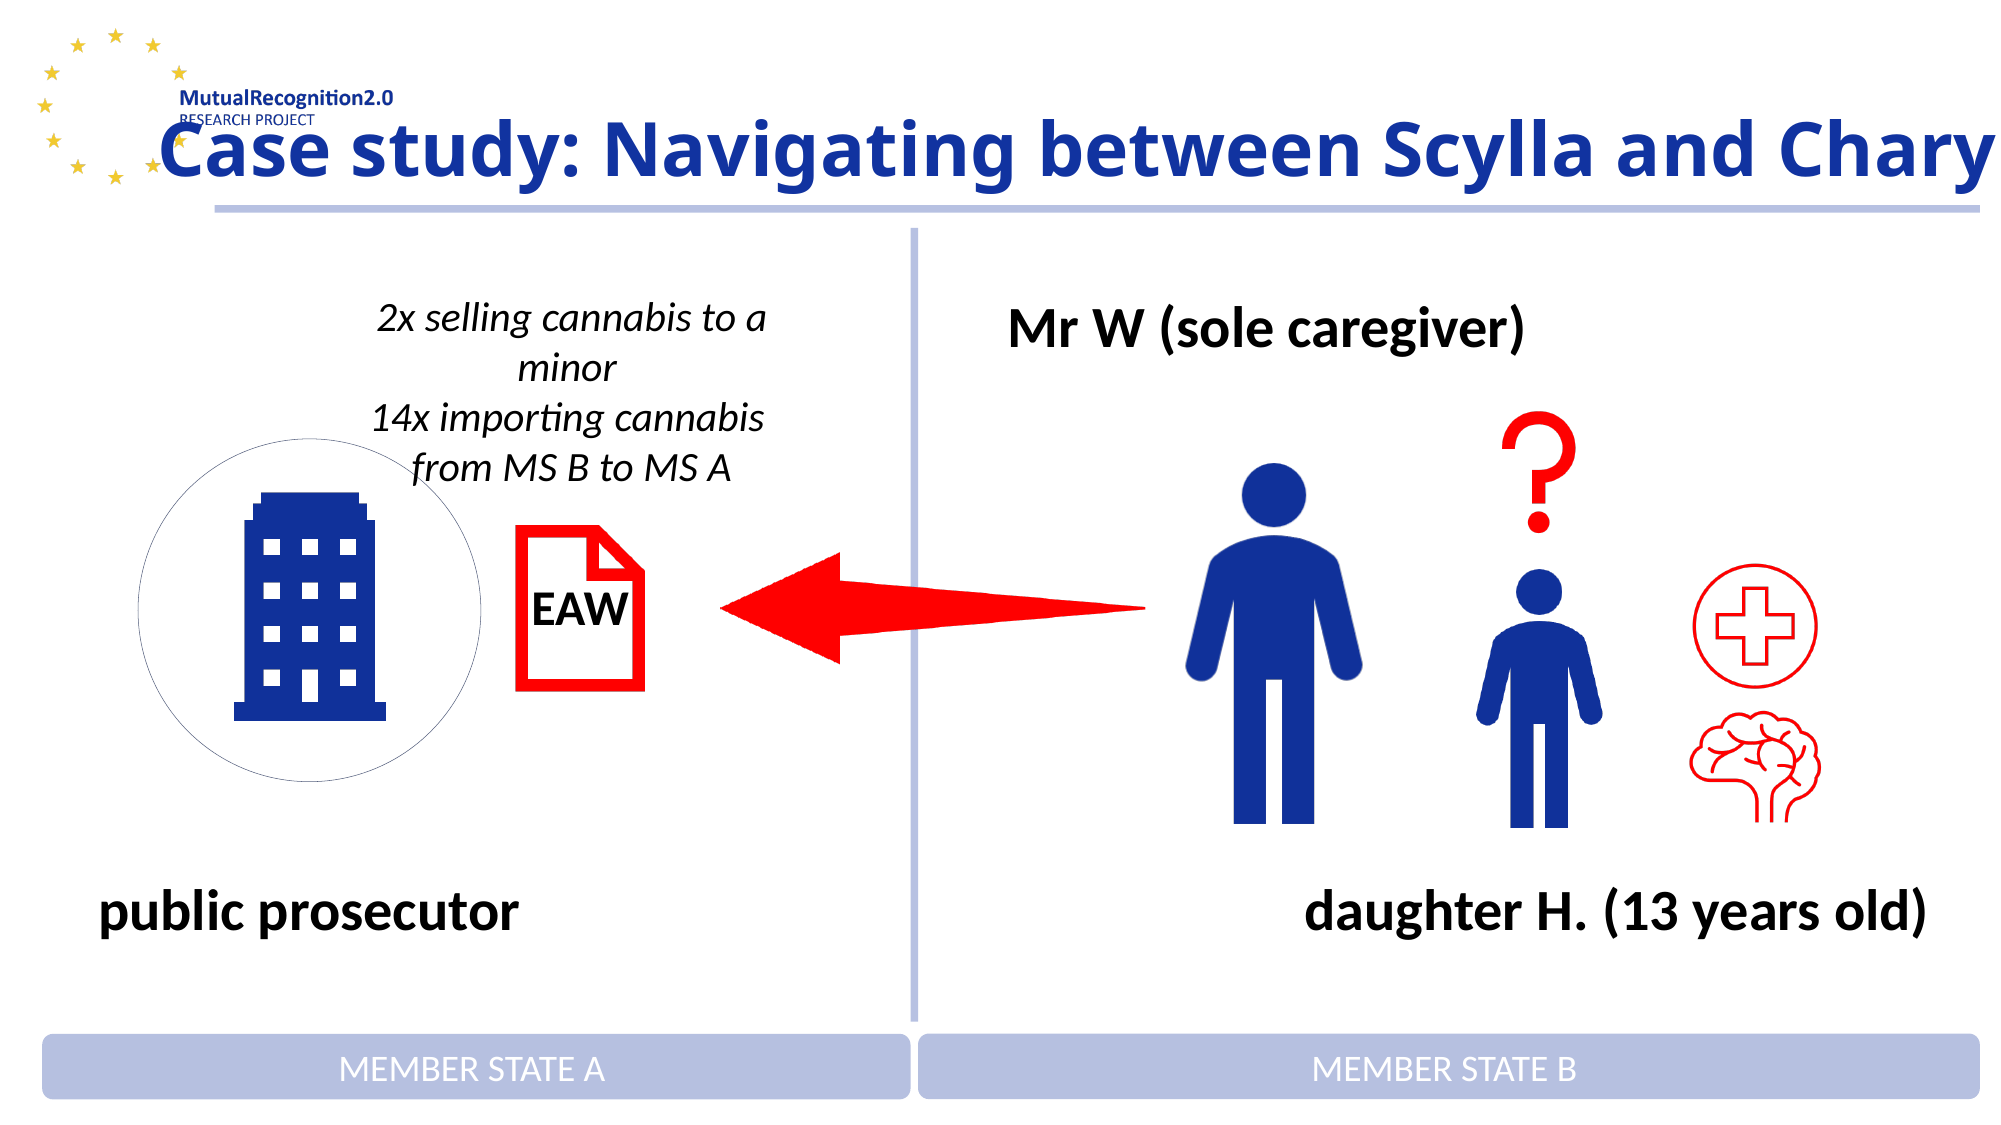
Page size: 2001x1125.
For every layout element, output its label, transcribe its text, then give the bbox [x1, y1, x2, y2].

text_box public prosecutor [83, 864, 536, 950]
text_box [201, 437, 307, 476]
text_box MEMBER STATE A [41, 1032, 912, 1101]
text_box [910, 227, 919, 501]
text_box [440, 498, 480, 723]
text_box [136, 497, 179, 724]
text_box [910, 715, 919, 1022]
text_box MEMBER STATE B [916, 1032, 1981, 1101]
picture [179, 476, 440, 738]
text_box Mr W (sole caregiver) [935, 282, 1613, 367]
text_box 2x selling cannabis to a minor 14x importing cannabis from MS B to MS A [307, 282, 837, 498]
text_box [193, 738, 426, 783]
text_box Case study: Navigating between Scylla and Charybdis [131, 73, 2000, 201]
picture [480, 508, 680, 708]
text_box daughter H. (13 years old) [1289, 864, 1945, 950]
text_box [214, 205, 1980, 213]
picture [704, 393, 1834, 845]
picture [32, 26, 397, 189]
